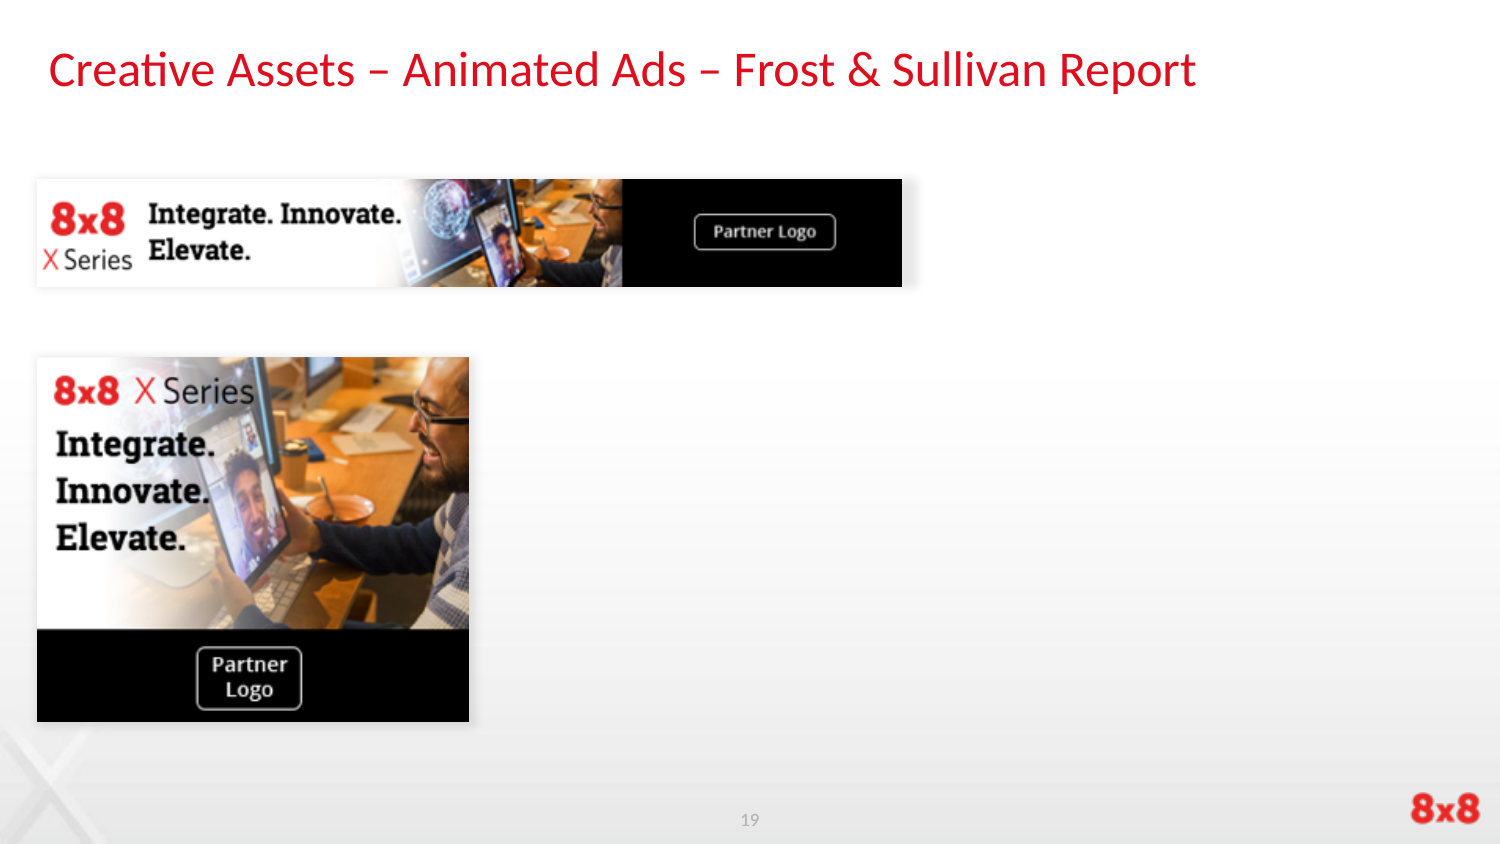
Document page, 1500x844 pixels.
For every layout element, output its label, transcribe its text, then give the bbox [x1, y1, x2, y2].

slide_number 19 [705, 795, 795, 844]
title Creative Assets – Animated Ads – Frost & Sullivan Report [37, 31, 1390, 126]
picture [0, 0, 1500, 844]
